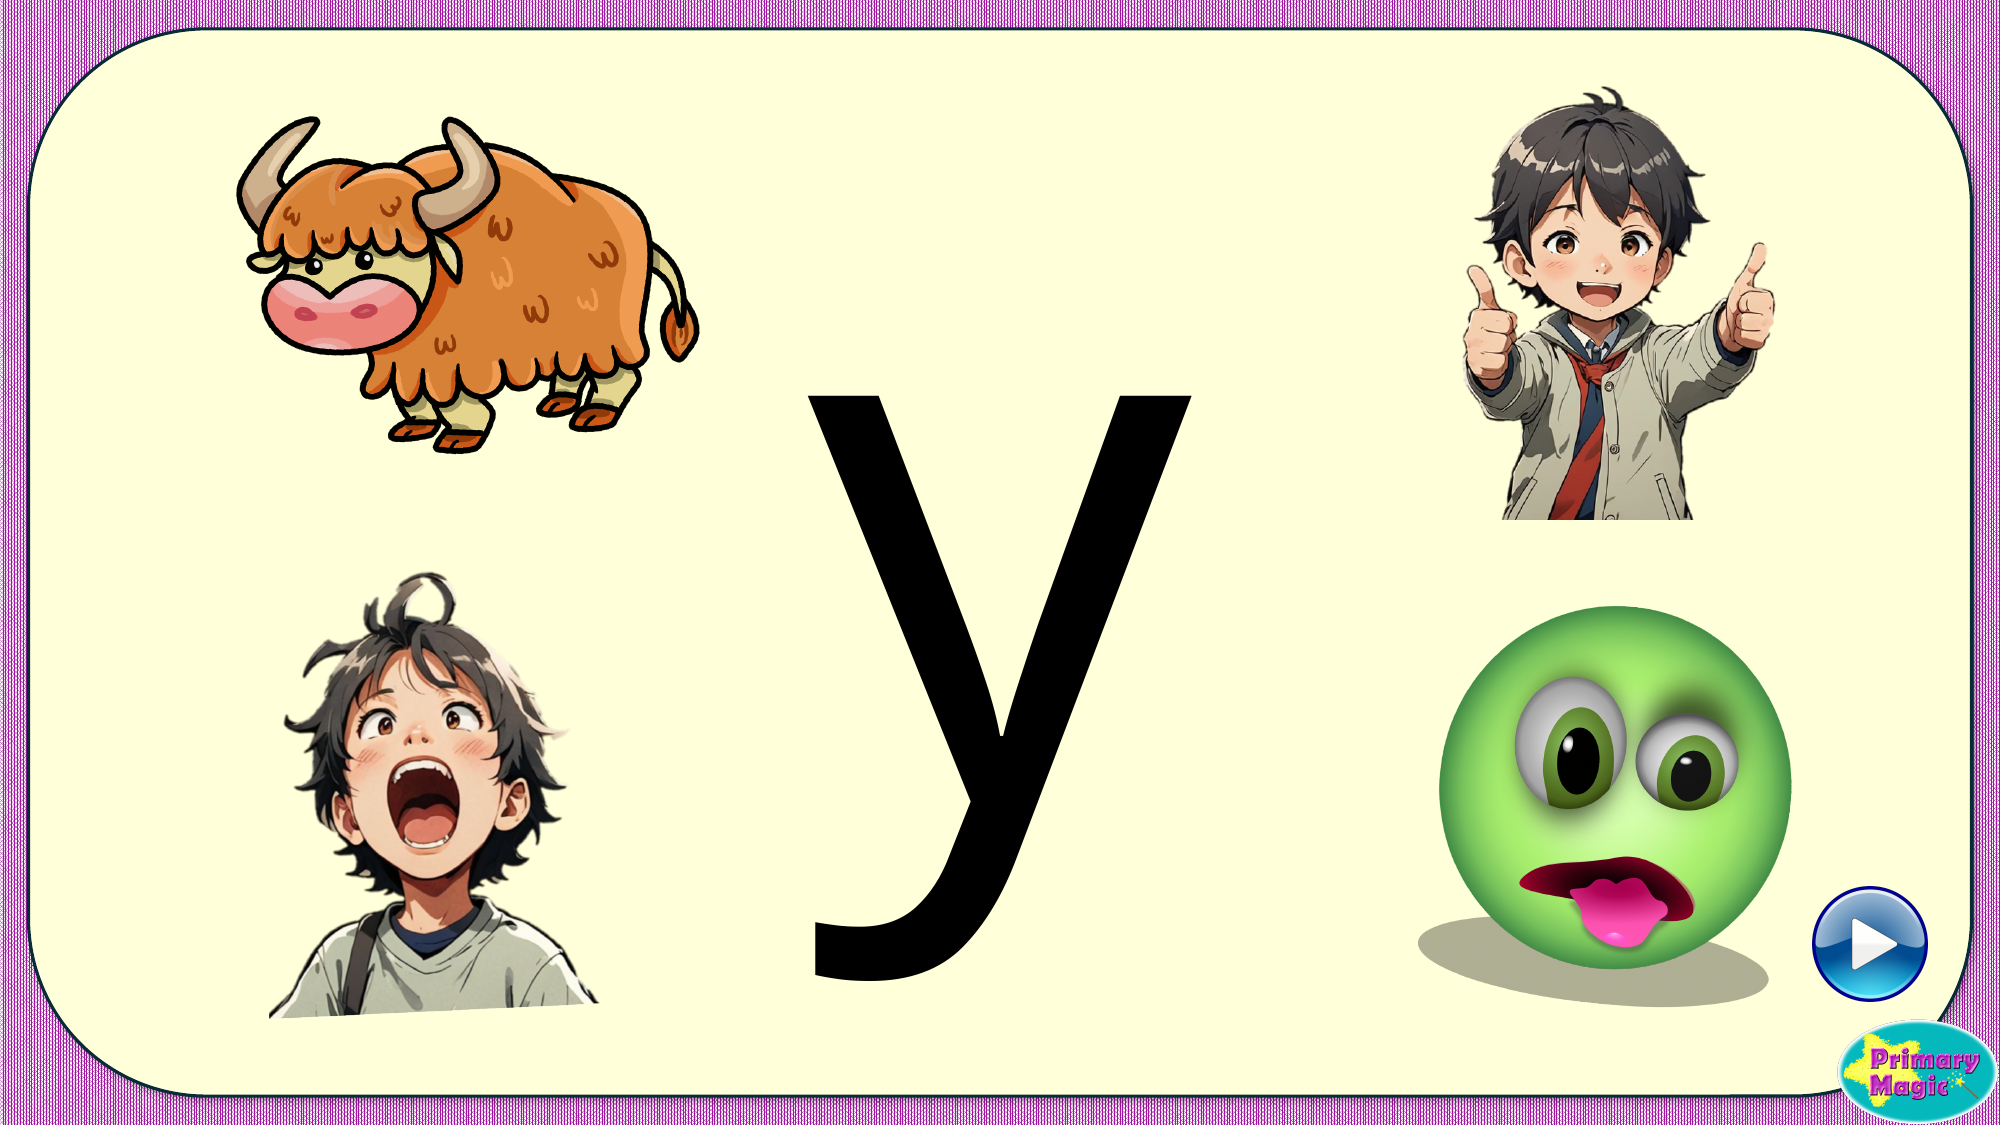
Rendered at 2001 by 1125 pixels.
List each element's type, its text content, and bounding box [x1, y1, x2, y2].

text_box [26, 27, 1974, 1098]
picture [1834, 1018, 2000, 1125]
picture [1441, 79, 1781, 521]
picture [1811, 886, 1929, 1003]
picture [220, 35, 716, 531]
text_box y [778, 562, 1222, 972]
picture [1414, 588, 1810, 1022]
picture [248, 546, 617, 1018]
